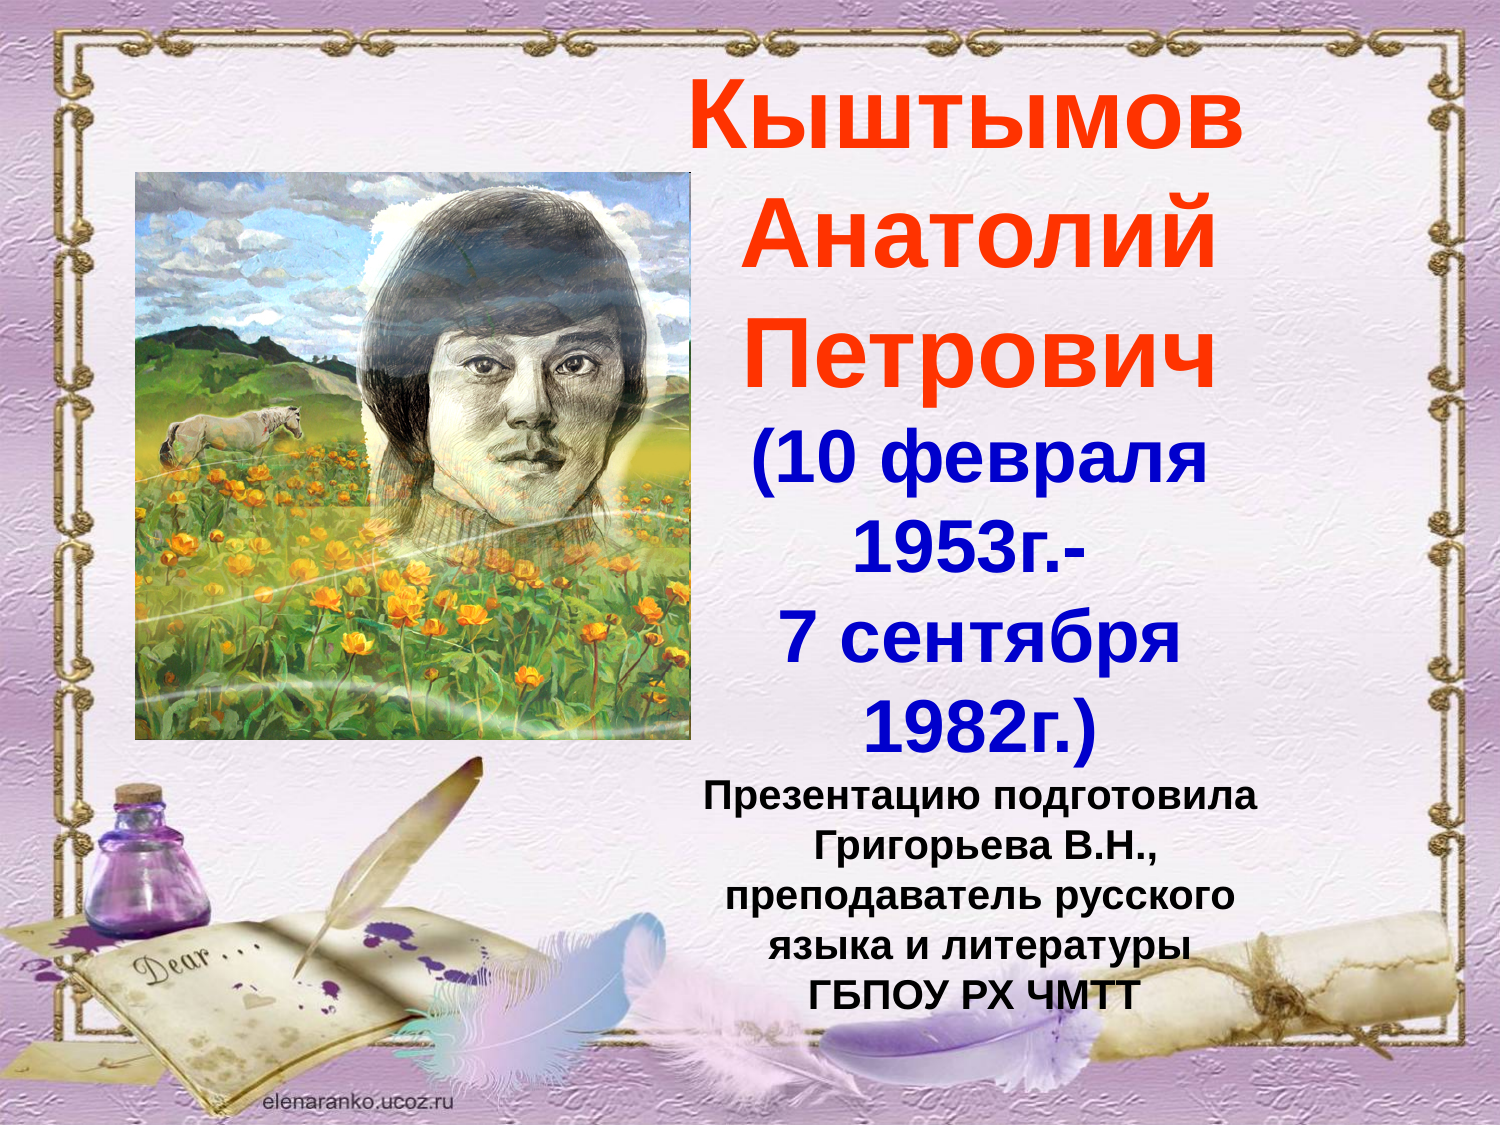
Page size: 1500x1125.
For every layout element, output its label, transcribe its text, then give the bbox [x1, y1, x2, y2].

picture [0, 0, 1500, 1125]
title Кыштымов Анатолий Петрович (10 февраля 1953г.- 7 сентября 1982г.) Презентацию подготовила Григорьева В.Н., преподаватель русского языка и литературы ГБПОУ РХ ЧМТТ [655, 184, 1306, 882]
